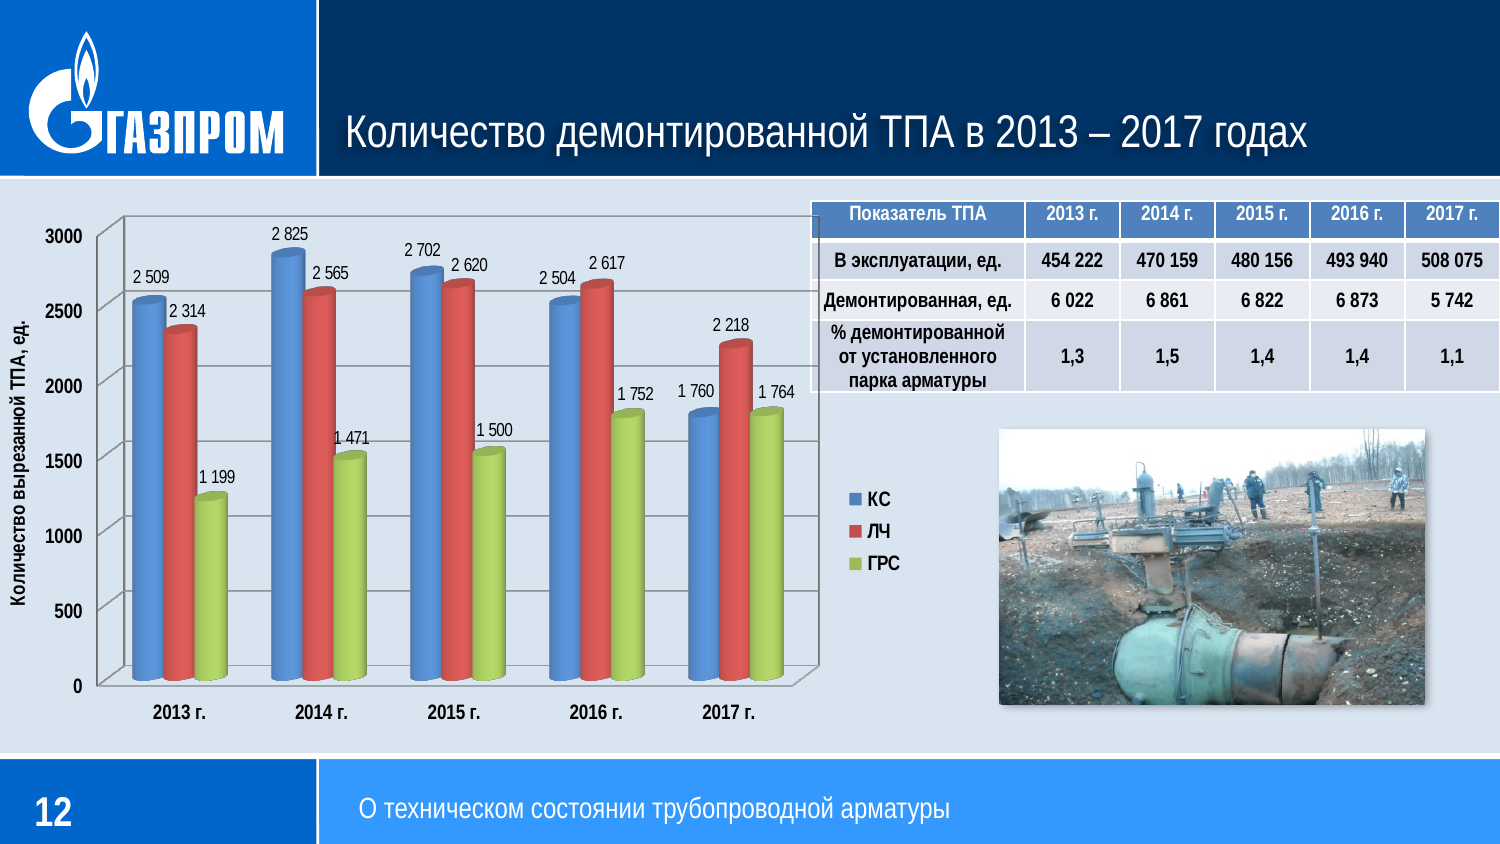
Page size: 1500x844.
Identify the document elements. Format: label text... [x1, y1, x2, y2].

picture [0, 179, 1500, 753]
text_box О техническом состоянии трубопроводной арматуры [343, 781, 1500, 832]
chart [0, 174, 969, 752]
title Количество демонтированной ТПА в 2013 – 2017 годах [345, 43, 1450, 158]
